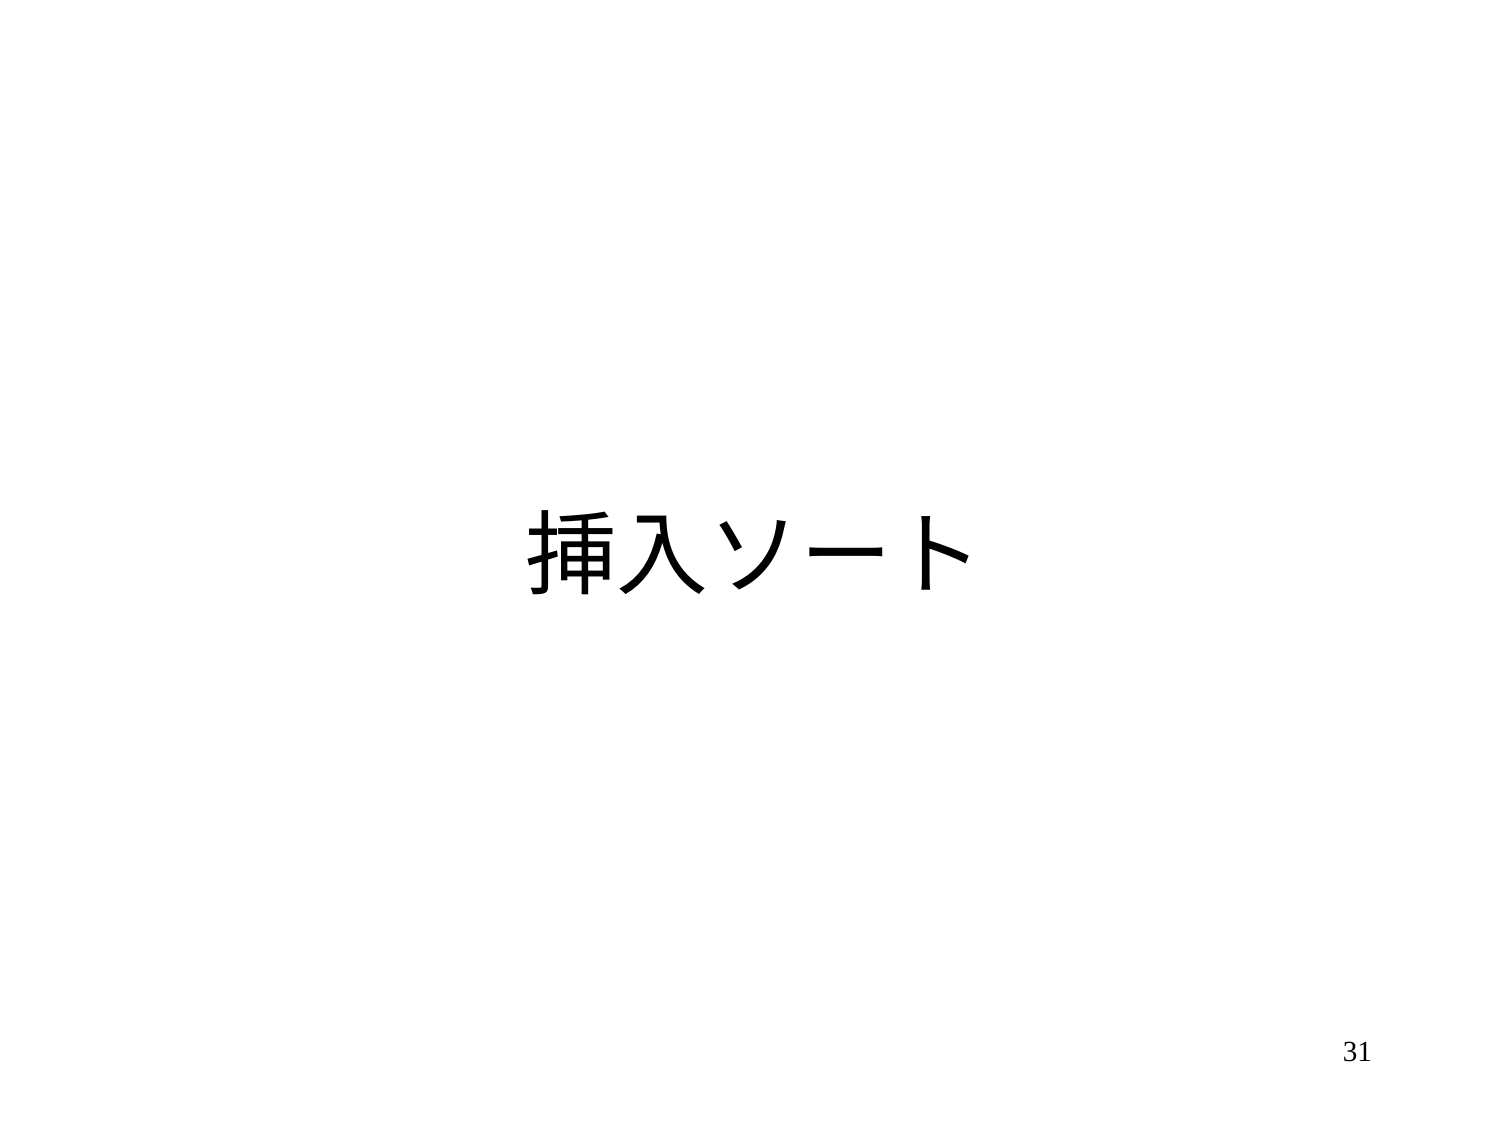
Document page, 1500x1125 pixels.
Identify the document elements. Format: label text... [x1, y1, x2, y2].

slide_number 31 [1074, 1024, 1388, 1101]
title 挿入ソート [116, 456, 1393, 645]
